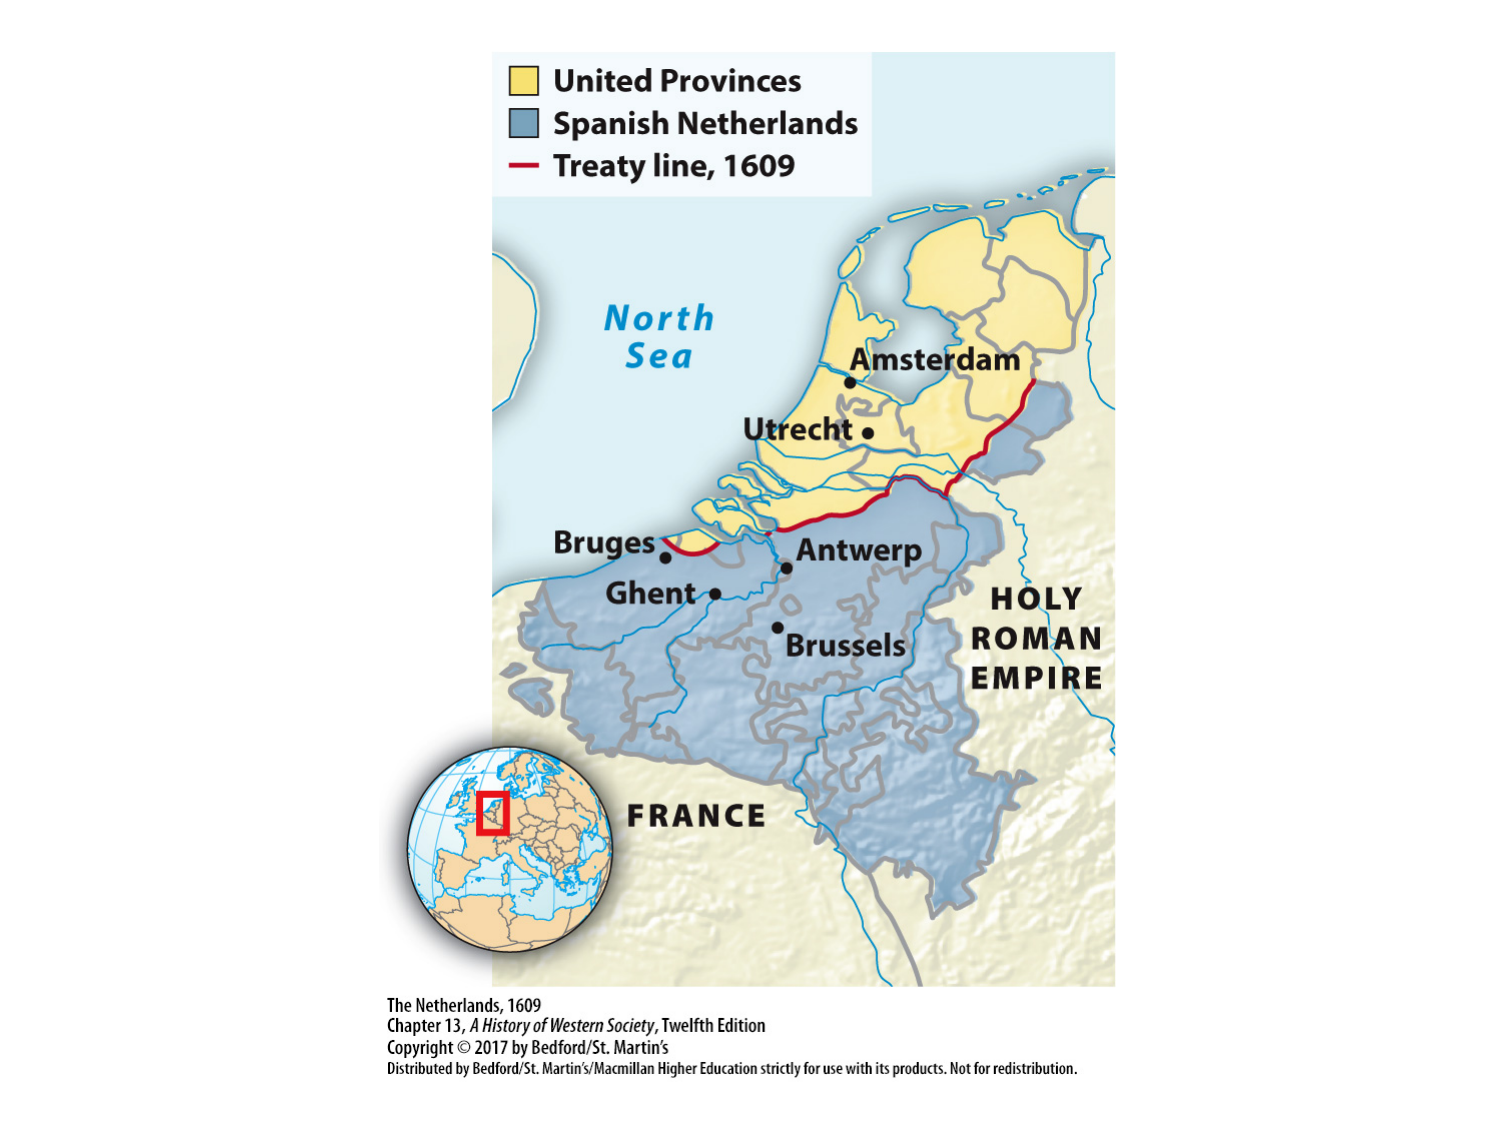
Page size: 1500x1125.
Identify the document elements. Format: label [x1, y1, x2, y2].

picture [379, 43, 1121, 1082]
